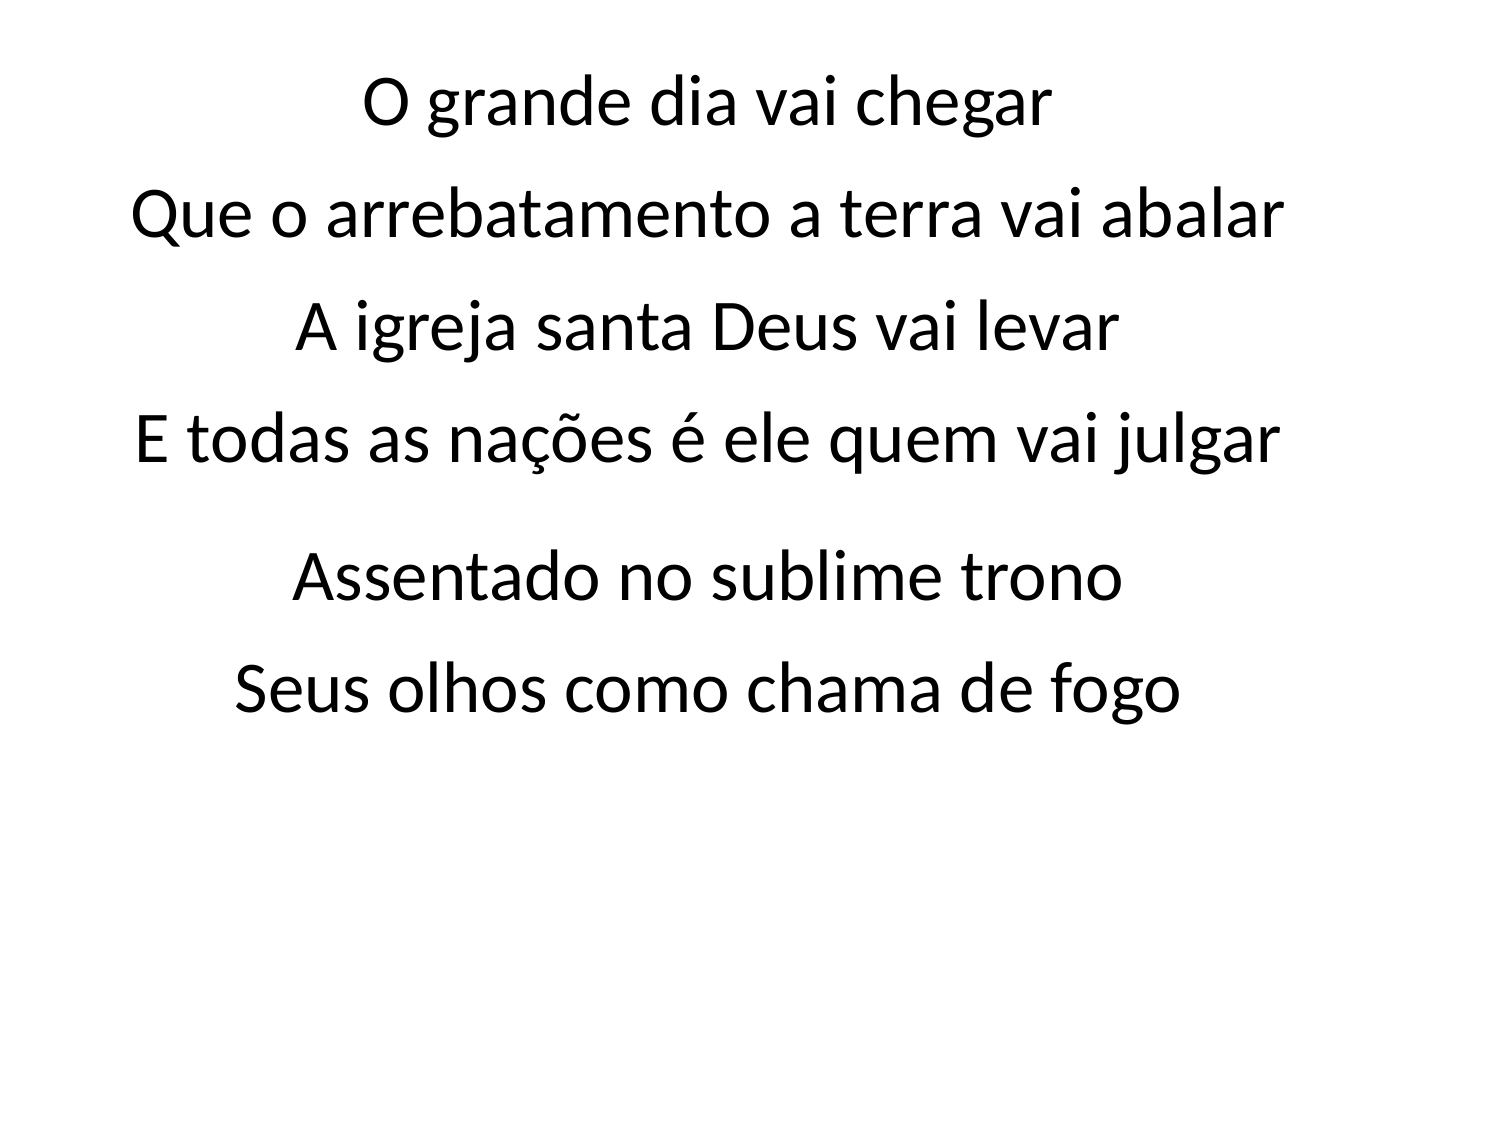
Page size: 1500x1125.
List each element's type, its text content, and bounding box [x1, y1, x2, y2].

text_box O grande dia vai chegar Que o arrebatamento a terra vai abalar A igreja santa Deus vai levar E todas as nações é ele quem vai julgar Assentado no sublime trono Seus olhos como chama de fogo [115, 0, 1302, 760]
